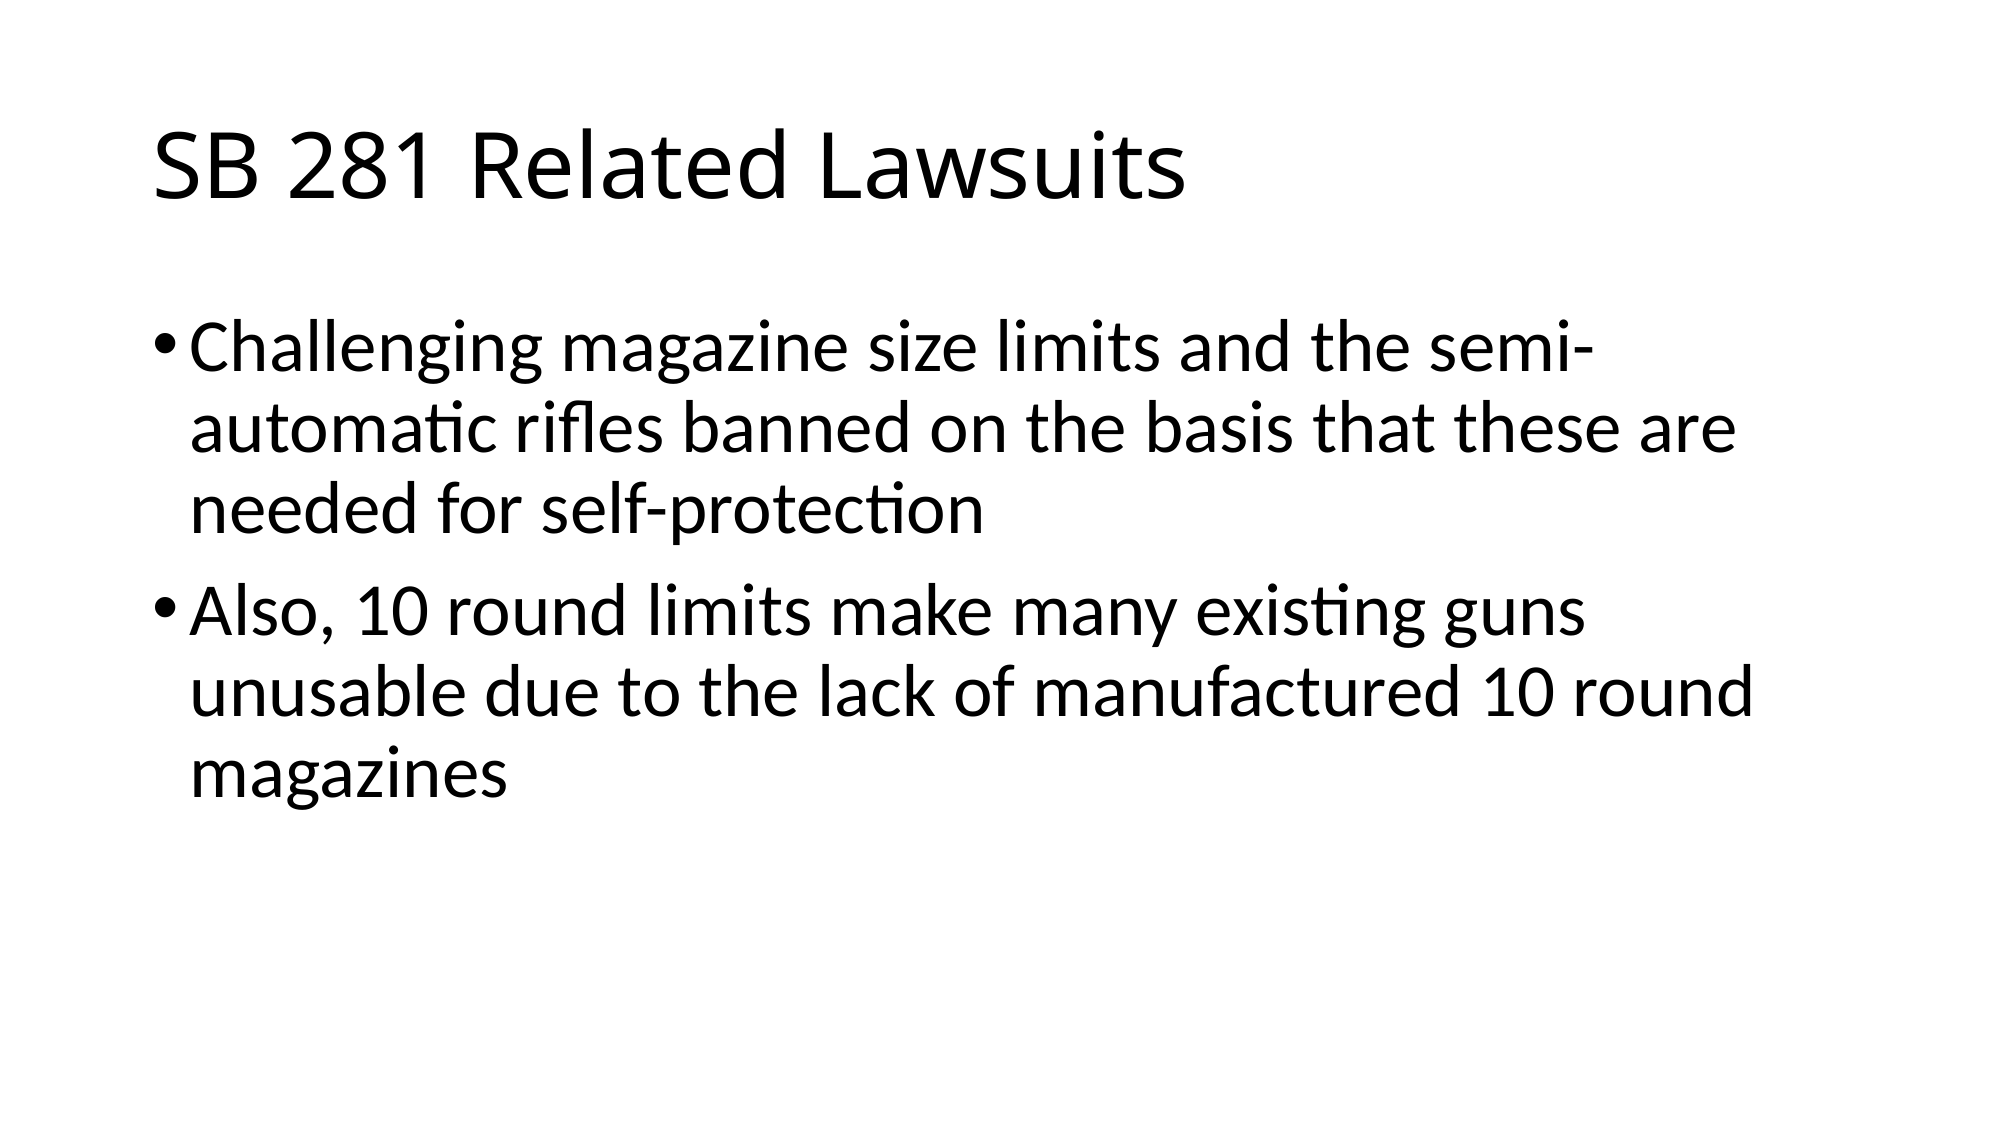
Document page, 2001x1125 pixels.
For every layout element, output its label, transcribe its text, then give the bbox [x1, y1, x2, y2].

title SB 281 Related Lawsuits [137, 59, 1863, 278]
list Challenging magazine size limits and the semi-automatic rifles banned on the basis that these are needed for self-protection Also, 10 round limits make many existing guns unusable due to the lack of manufactured 10 round magazines [137, 299, 1863, 1014]
